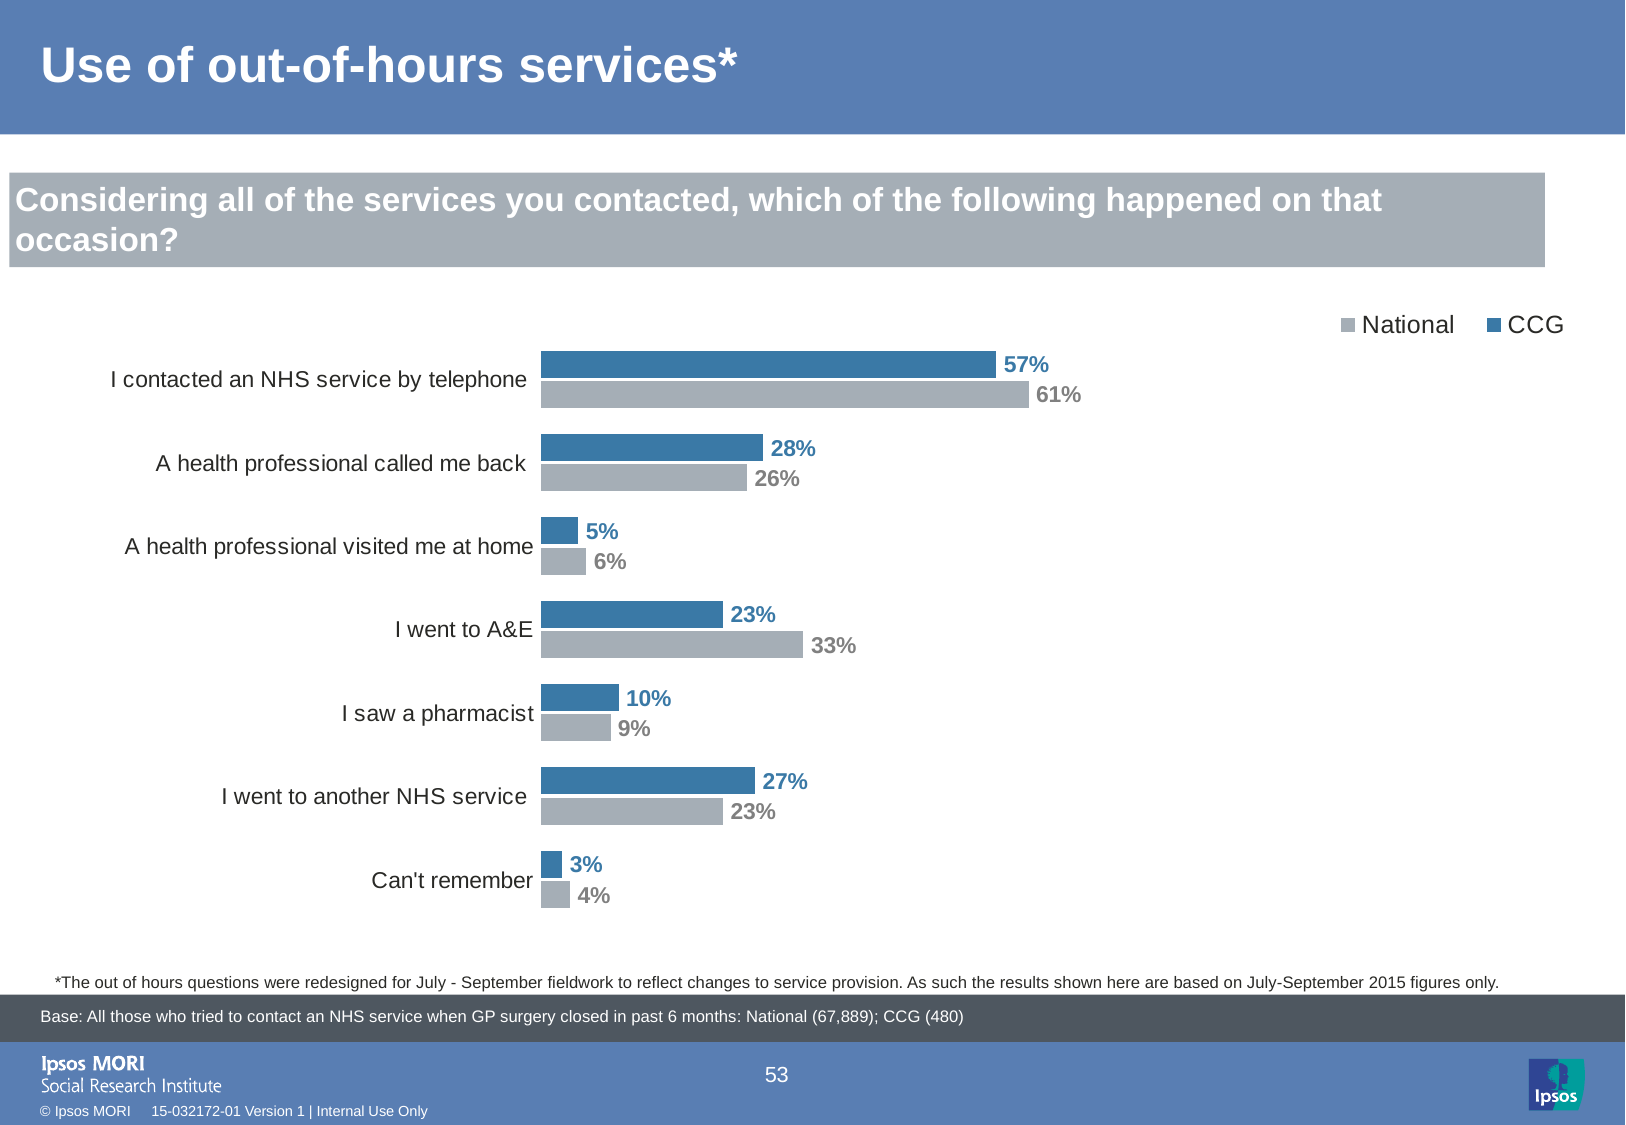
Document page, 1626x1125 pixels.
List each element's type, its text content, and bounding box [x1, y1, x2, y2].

text_box *The out of hours questions were redesigned for July - September fieldwork to reflect changes to service provision. As such the results shown here are based on July-September 2015 figures only. [32, 993, 1522, 999]
list Base: All those who tried to contact an NHS service when GP surgery closed in past 6 months: National (67,889); CCG (480) [40, 999, 1064, 1035]
chart [0, 271, 1625, 983]
text_box Considering all of the services you contacted, which of the following happened on that occasion? [9, 172, 1545, 268]
title Use of out-of-hours services* [40, 0, 1364, 126]
